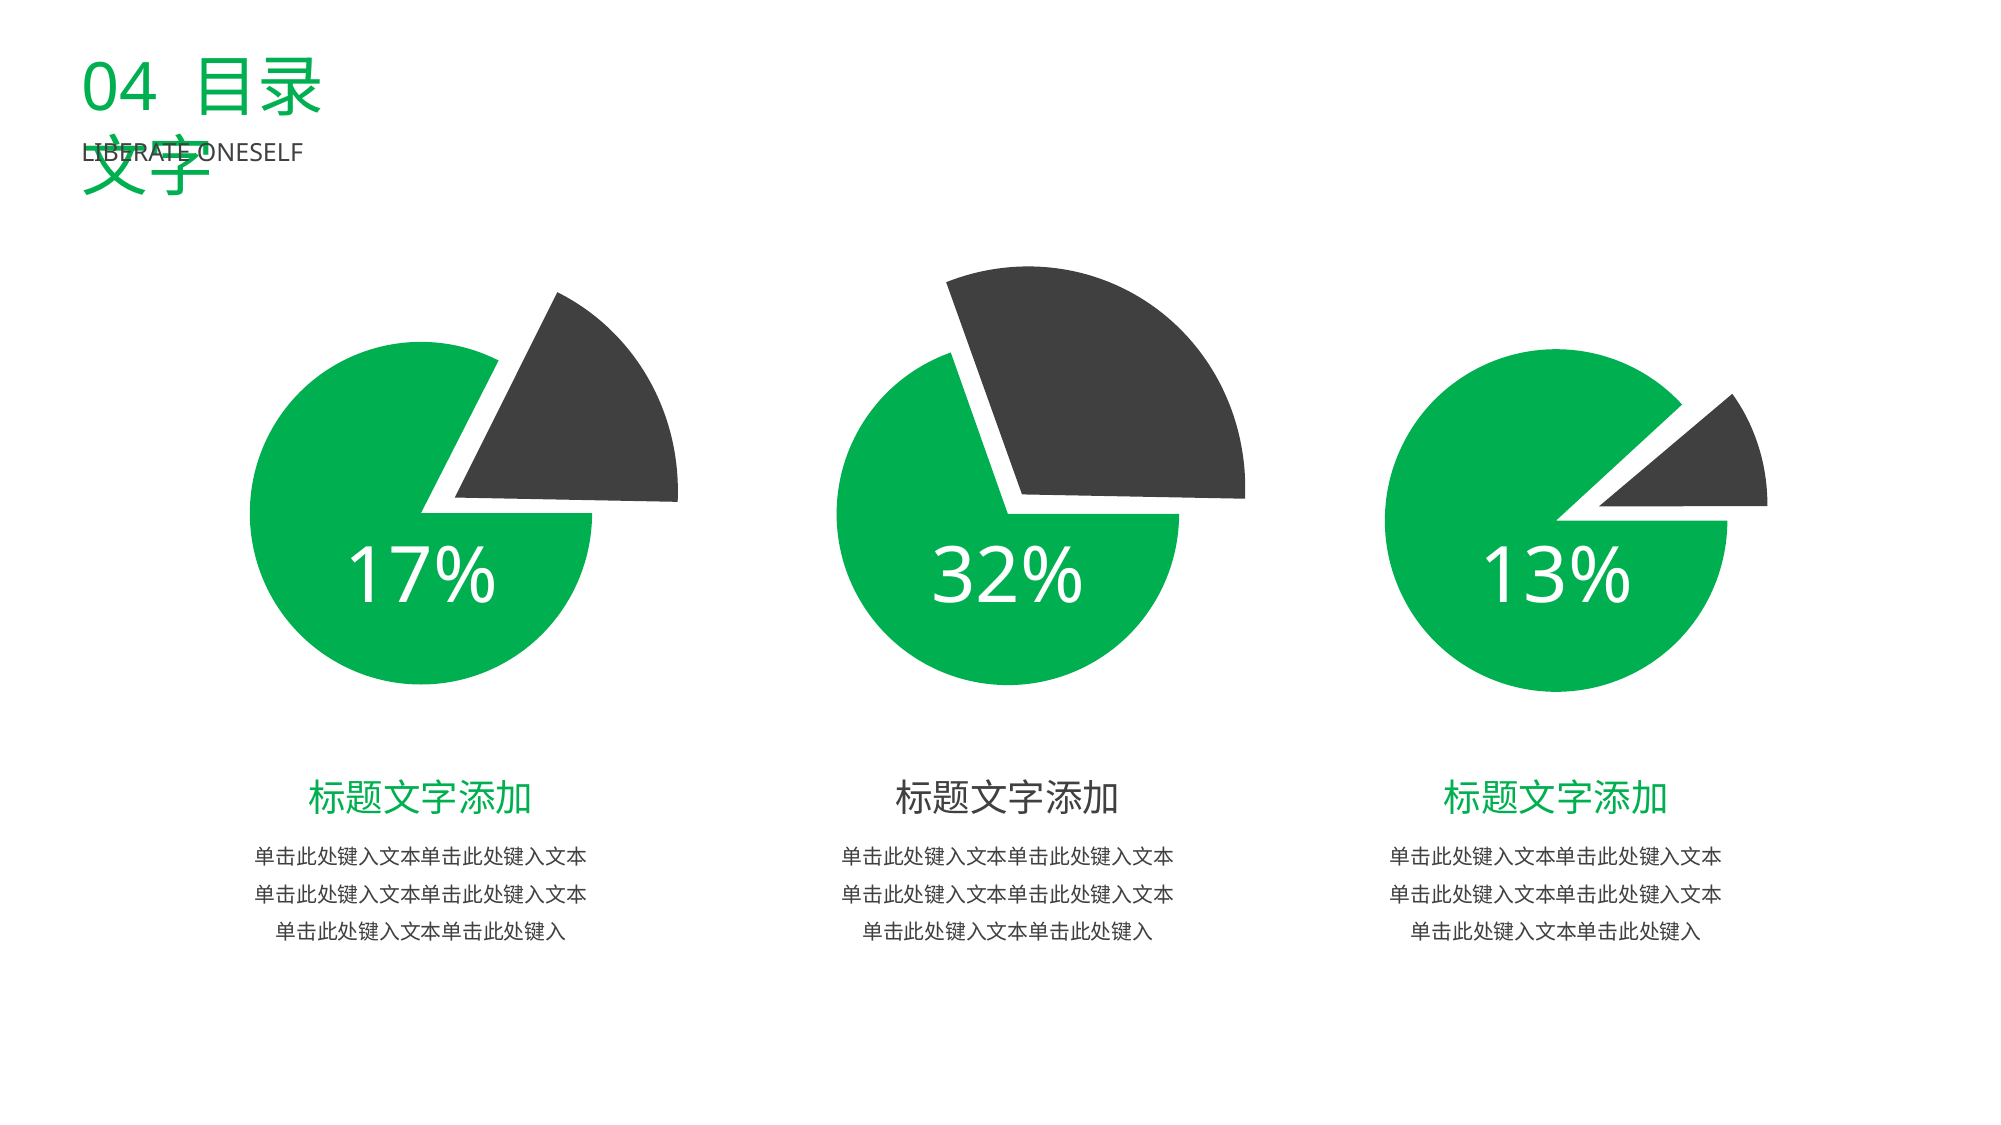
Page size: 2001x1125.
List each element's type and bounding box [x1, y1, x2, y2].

text_box [1367, 324, 1768, 949]
text_box [232, 267, 677, 949]
text_box [66, 36, 483, 174]
text_box [800, 264, 1244, 949]
